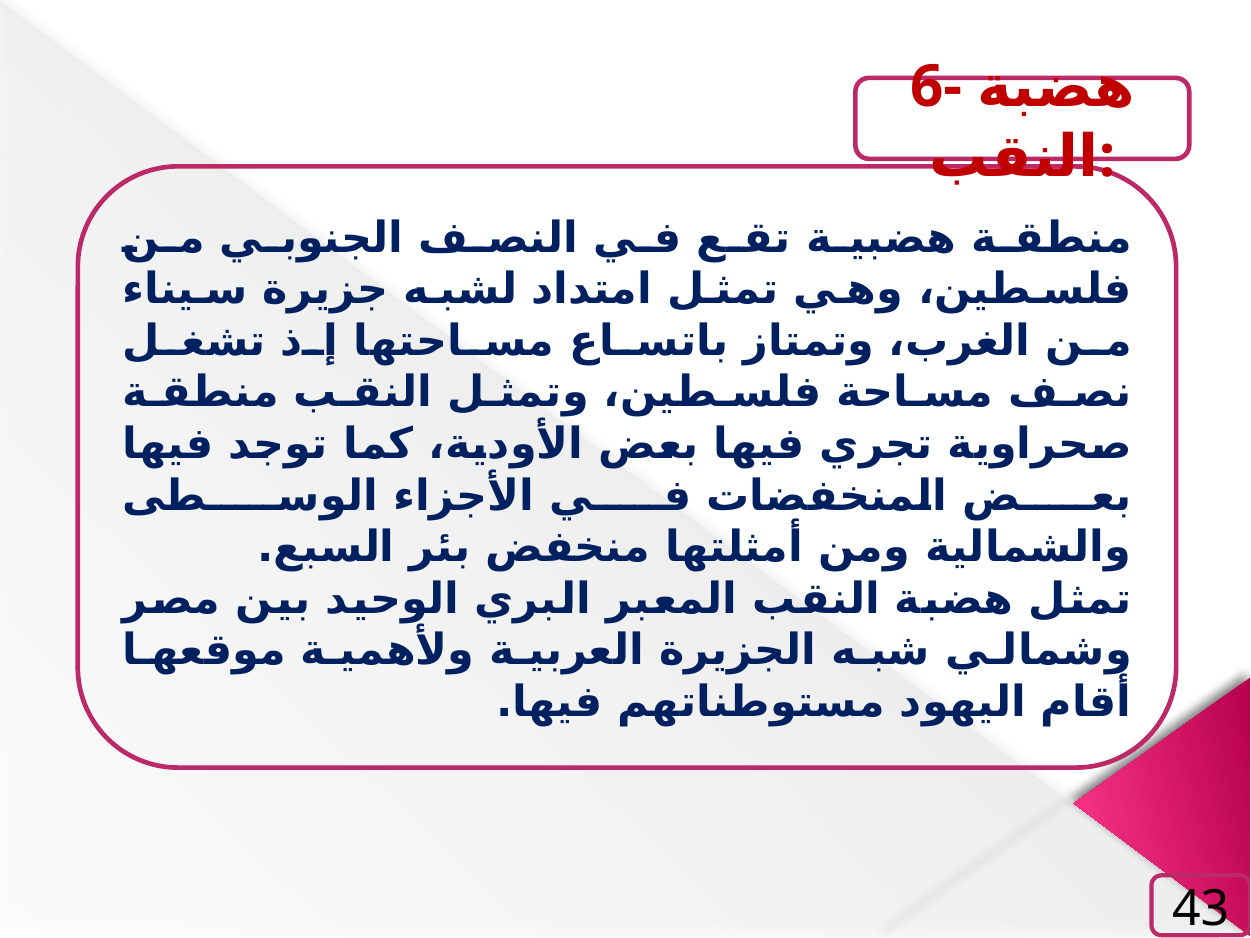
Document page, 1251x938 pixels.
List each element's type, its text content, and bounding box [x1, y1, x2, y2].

text_box منطقة هضبية تقع في النصف الجنوبي من فلسطين، وهي تمثل امتداد لشبه جزيرة سيناء من الغرب، وتمتاز باتساع مساحتها إذ تشغل نصف مساحة فلسطين، وتمثل النقب منطقة صحراوية تجري فيها بعض الأودية، كما توجد فيها بعض المنخفضات في الأجزاء الوسطى والشمالية ومن أمثلتها منخفض بئر السبع. تمثل هضبة النقب المعبر البري الوحيد بين مصر وشمالي شبه الجزيرة العربية ولأهمية موقعها أقام اليهود مستوطناتهم فيها. [75, 164, 1179, 770]
text_box 43 [1149, 873, 1250, 938]
text_box 6- هضبة النقب: [853, 75, 1192, 161]
